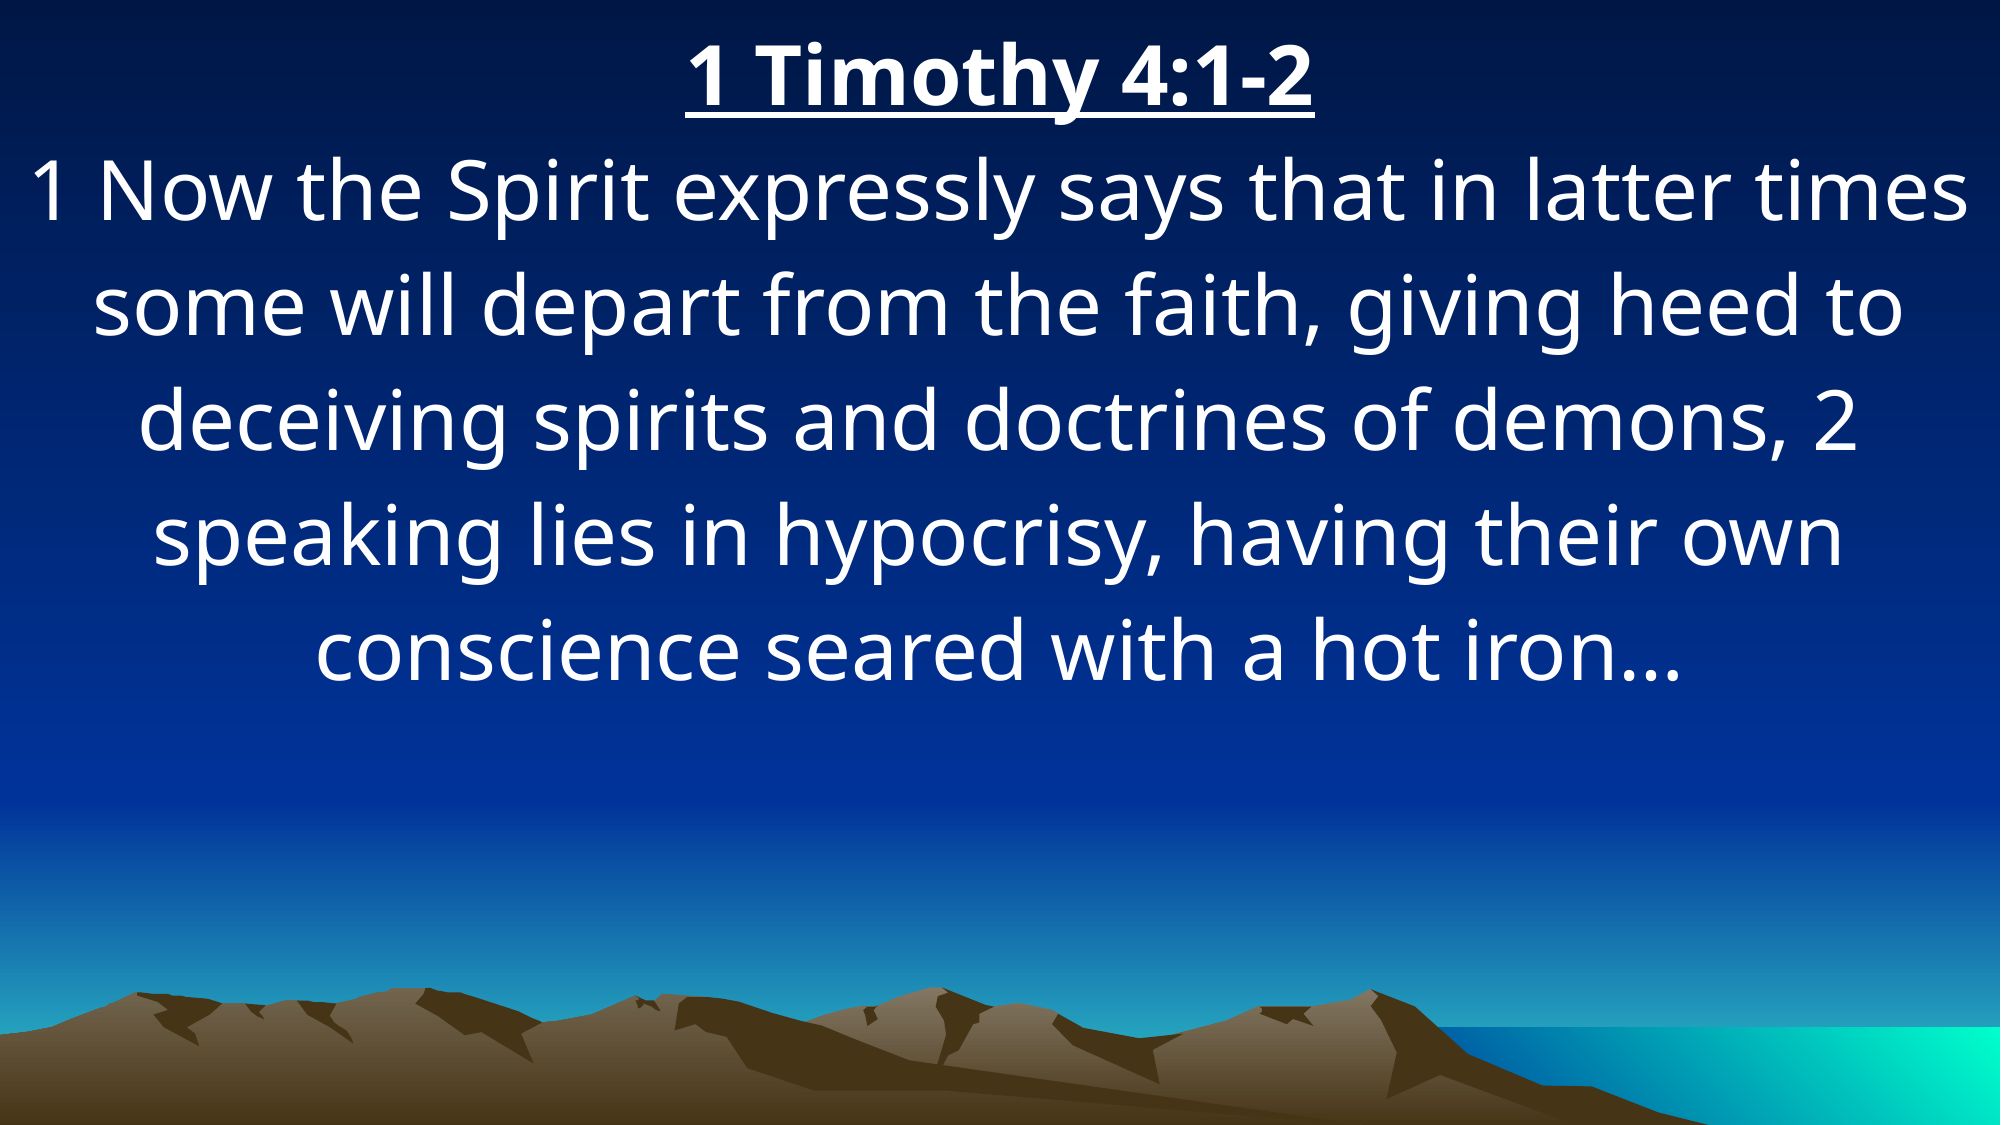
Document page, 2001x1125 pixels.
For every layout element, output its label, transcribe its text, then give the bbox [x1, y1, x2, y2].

text_box 1 Timothy 4:1-2 1 Now the Spirit expressly says that in latter times some will depart from the faith, giving heed to deceiving spirits and doctrines of demons, 2 speaking lies in hypocrisy, having their own conscience seared with a hot iron… [0, 0, 2000, 900]
